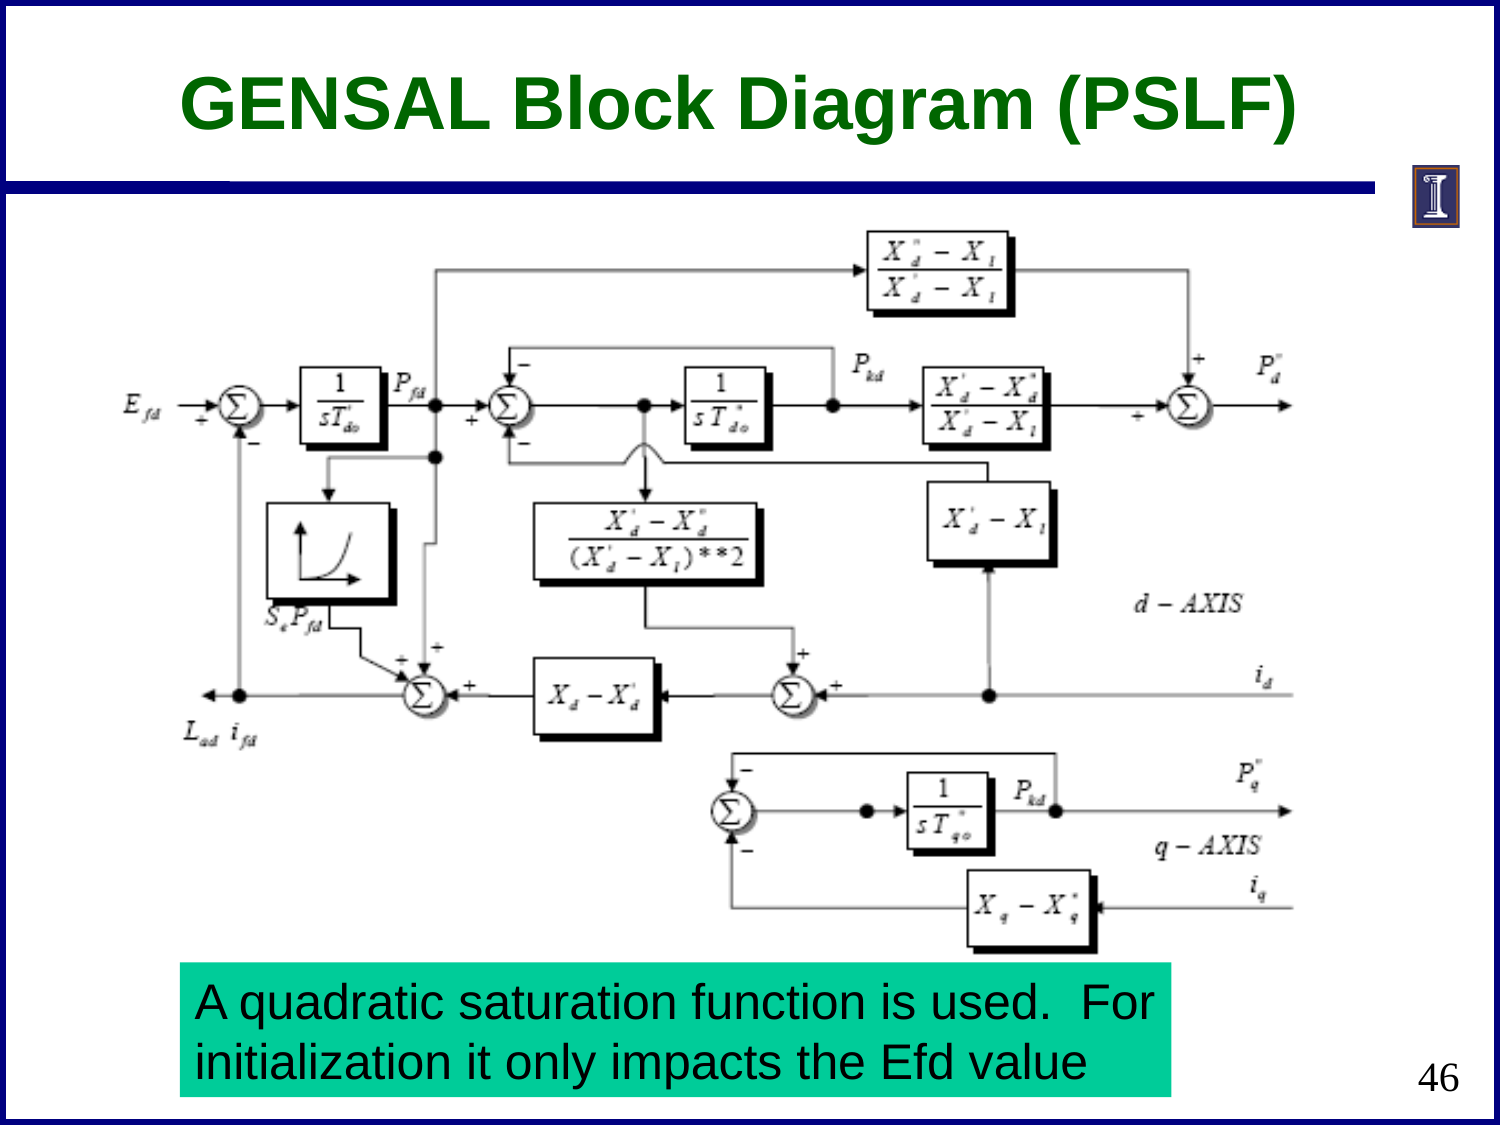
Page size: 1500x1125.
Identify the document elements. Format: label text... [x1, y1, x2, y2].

slide_number 46 [1162, 1037, 1476, 1113]
picture [1412, 165, 1460, 228]
text_box A quadratic saturation function is used. For initialization it only impacts the Efd value [179, 971, 1172, 1098]
title GENSAL Block Diagram (PSLF) [112, 37, 1388, 163]
picture [87, 224, 1351, 963]
